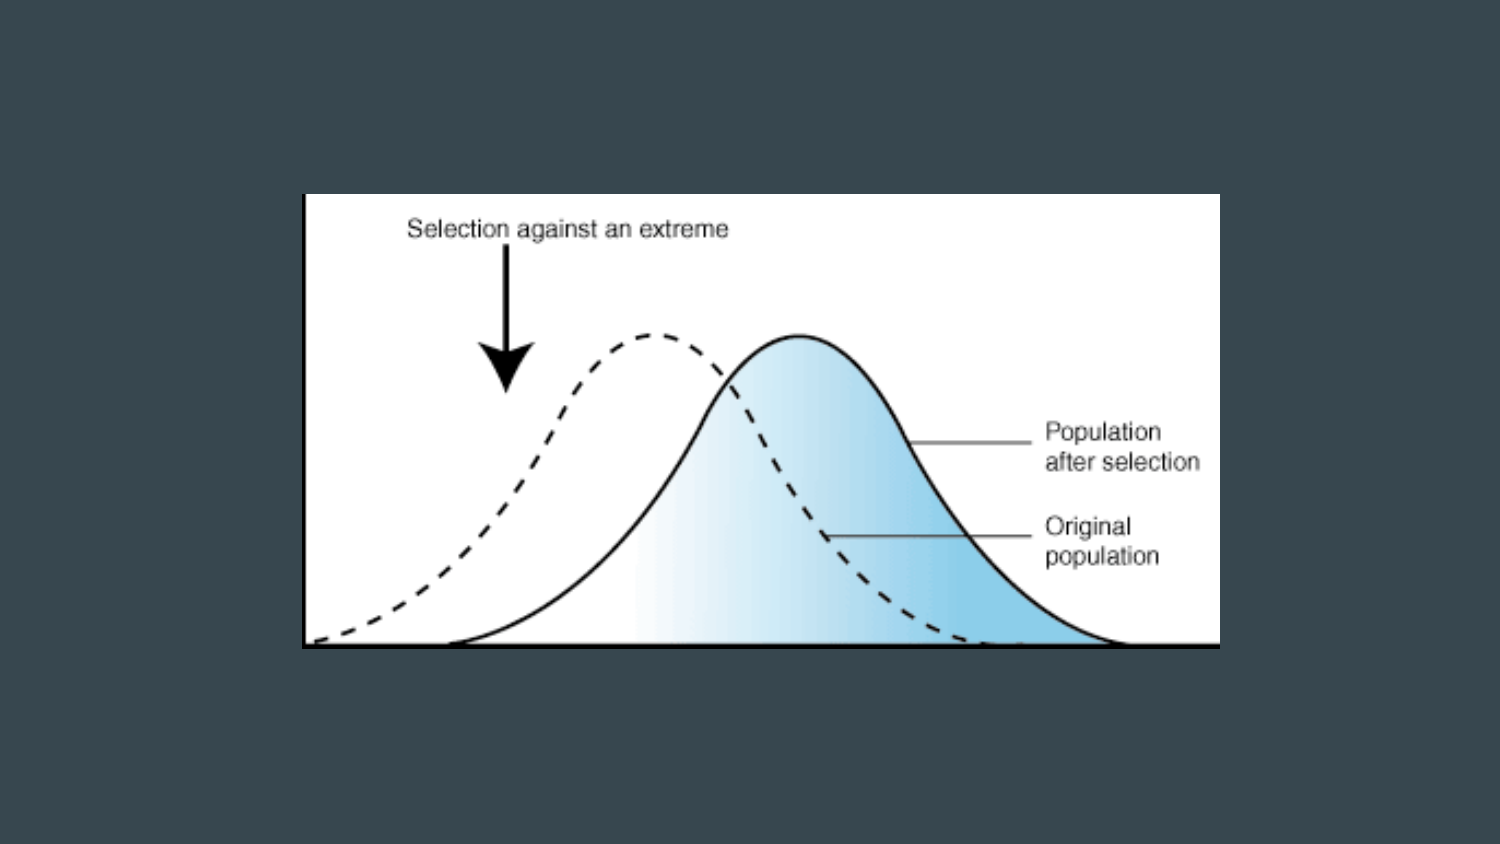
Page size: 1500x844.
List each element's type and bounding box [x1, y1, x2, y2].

picture [301, 194, 1220, 650]
